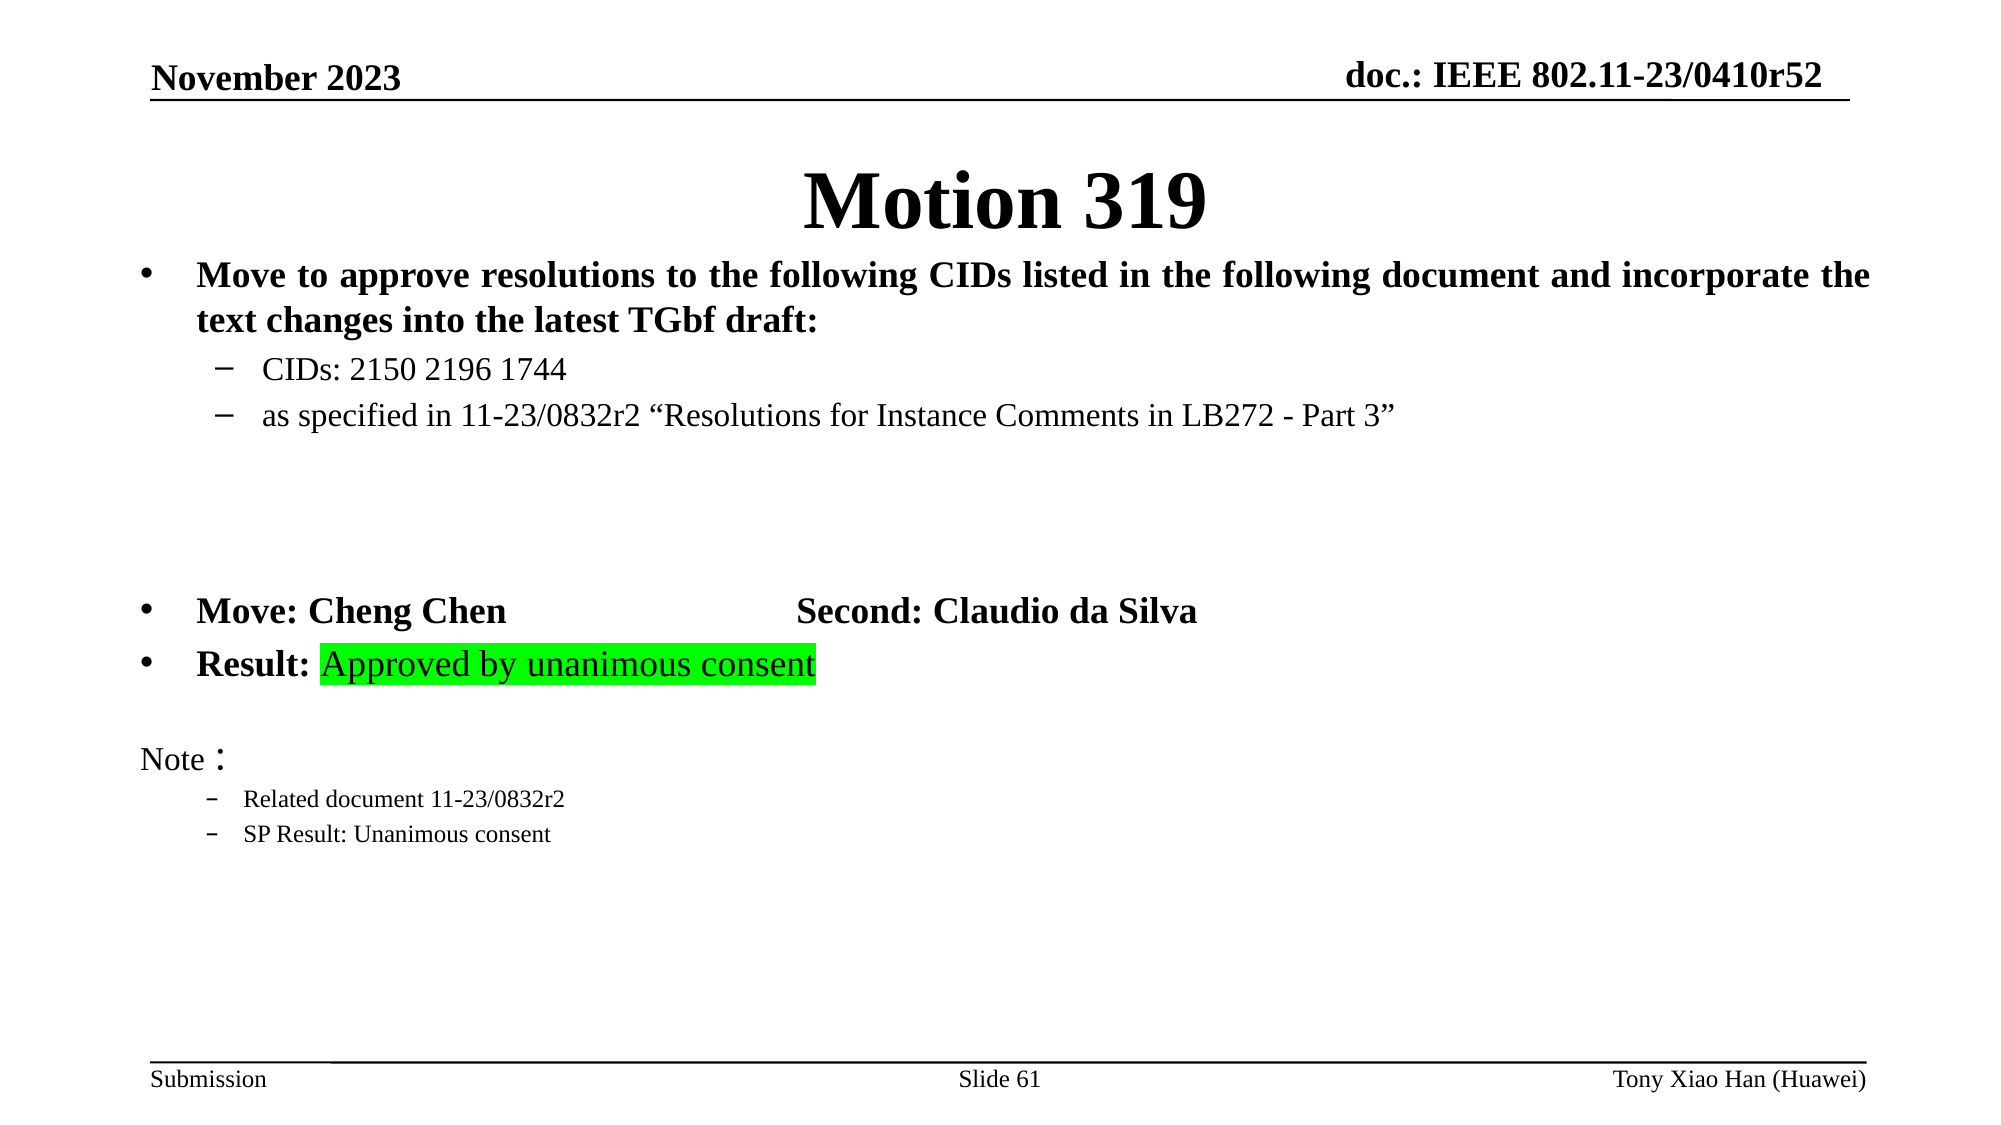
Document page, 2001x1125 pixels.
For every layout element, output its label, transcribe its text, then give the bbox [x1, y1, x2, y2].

text_box Motion 319 [368, 137, 1644, 212]
text_box Move to approve resolutions to the following CIDs listed in the following document and incorporate the text changes into the latest TGbf draft: CIDs: 2150 2196 1744 as specified in 11-23/0832r2 “Resolutions for Instance Comments in LB272 - Part 3” Move: Cheng Chen Second: Claudio da Silva Result: Approved by unanimous consent Note： Related document 11-23/0832r2 SP Result: Unanimous consent [125, 212, 1888, 900]
